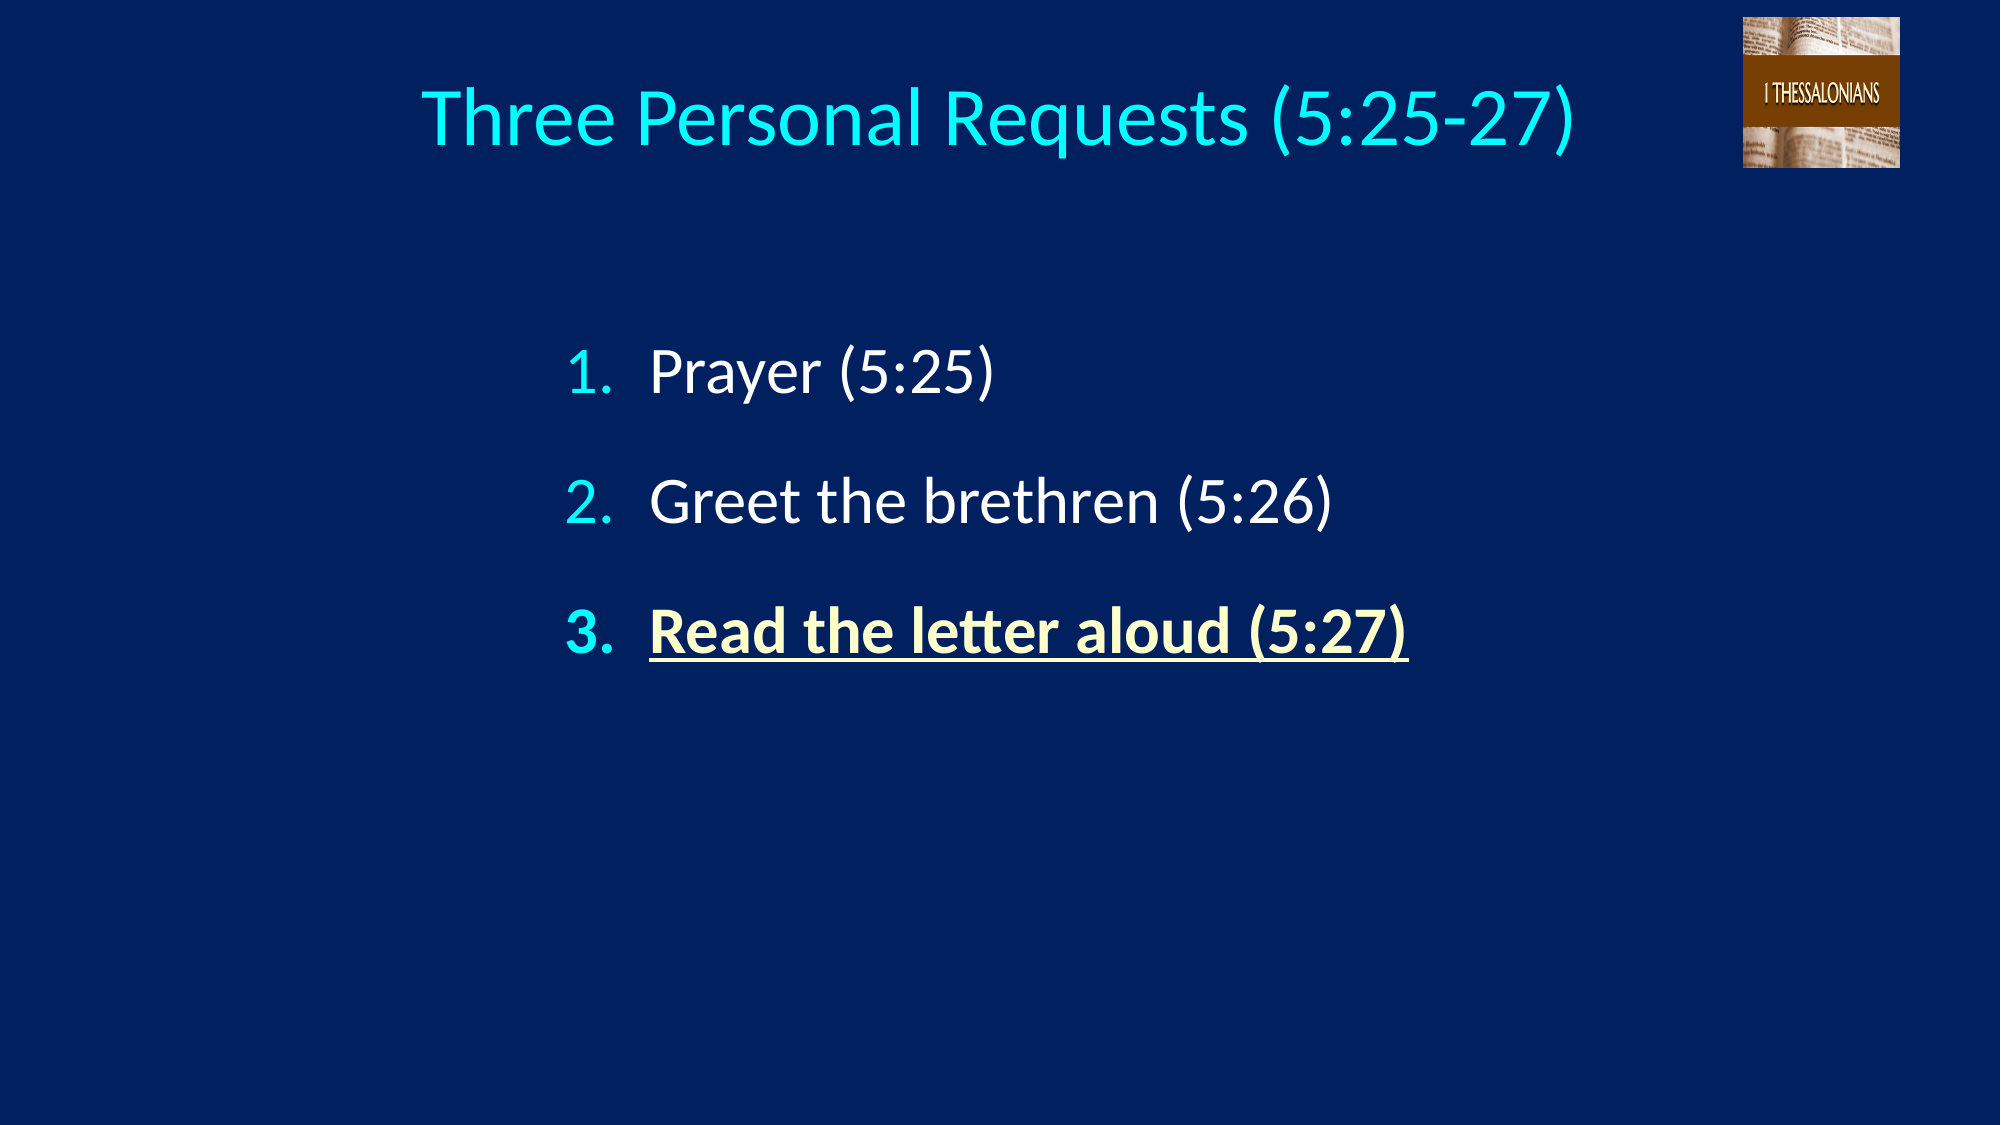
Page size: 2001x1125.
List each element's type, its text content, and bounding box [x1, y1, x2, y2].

picture [1742, 16, 1901, 168]
list Prayer (5:25) Greet the brethren (5:26) Read the letter aloud (5:27) [549, 318, 1451, 713]
title Three Personal Requests (5:25-27) [149, 37, 1851, 188]
